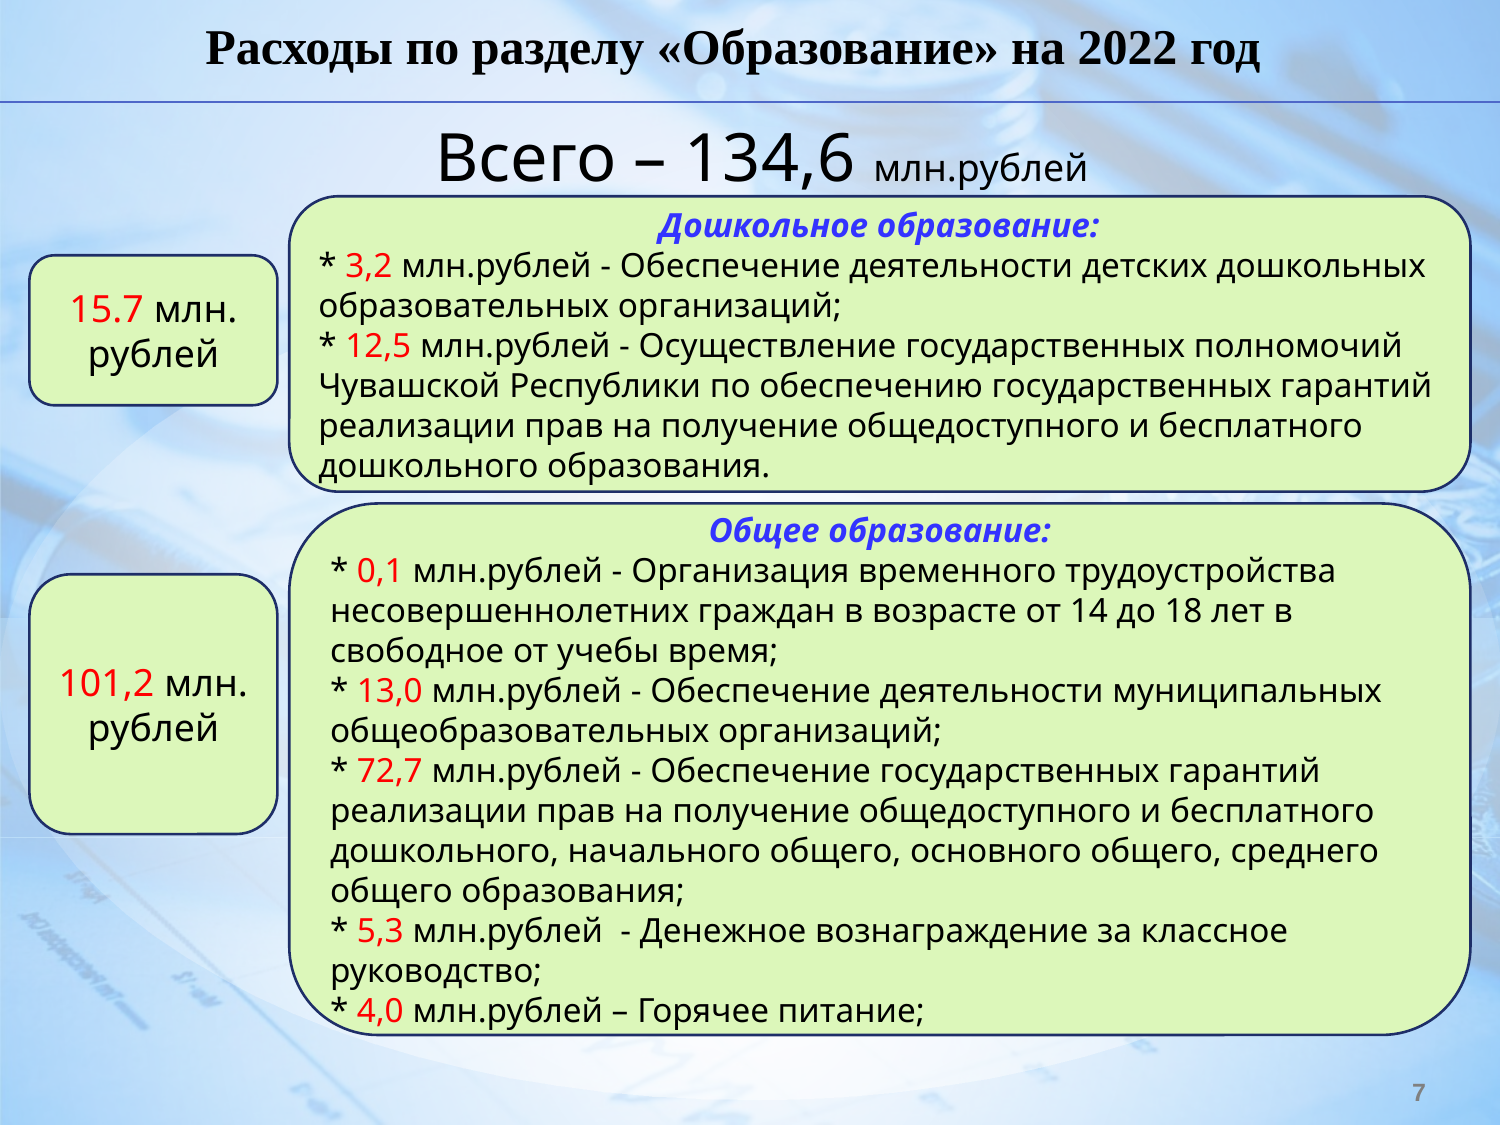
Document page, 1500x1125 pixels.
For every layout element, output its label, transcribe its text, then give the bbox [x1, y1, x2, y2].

text_box Дошкольное образование: * 3,2 млн.рублей - Обеспечение деятельности детских дошкольных образовательных организаций; * 12,5 млн.рублей - Осуществление государственных полномочий Чувашской Республики по обеспечению государственных гарантий реализации прав на получение общедоступного и бесплатного дошкольного образования. [287, 194, 1472, 493]
text_box Всего – 134,6 млн.рублей [335, 112, 1188, 195]
text_box 15.7 млн. рублей [28, 253, 279, 407]
text_box Общее образование: * 0,1 млн.рублей - Организация временного трудоустройства несовершеннолетних граждан в возрасте от 14 до 18 лет в свободное от учебы время; * 13,0 млн.рублей - Обеспечение деятельности муниципальных общеобразовательных организаций; * 72,7 млн.рублей - Обеспечение государственных гарантий реализации прав на получение общедоступного и бесплатного дошкольного, начального общего, основного общего, среднего общего образования; * 5,3 млн.рублей - Денежное вознаграждение за классное руководство; * 4,0 млн.рублей – Горячее питание; [287, 502, 1472, 1037]
text_box Расходы по разделу «Образование» на 2022 год [42, 6, 1424, 97]
slide_number 7 [1336, 1061, 1500, 1122]
text_box 101,2 млн. рублей [28, 572, 279, 836]
